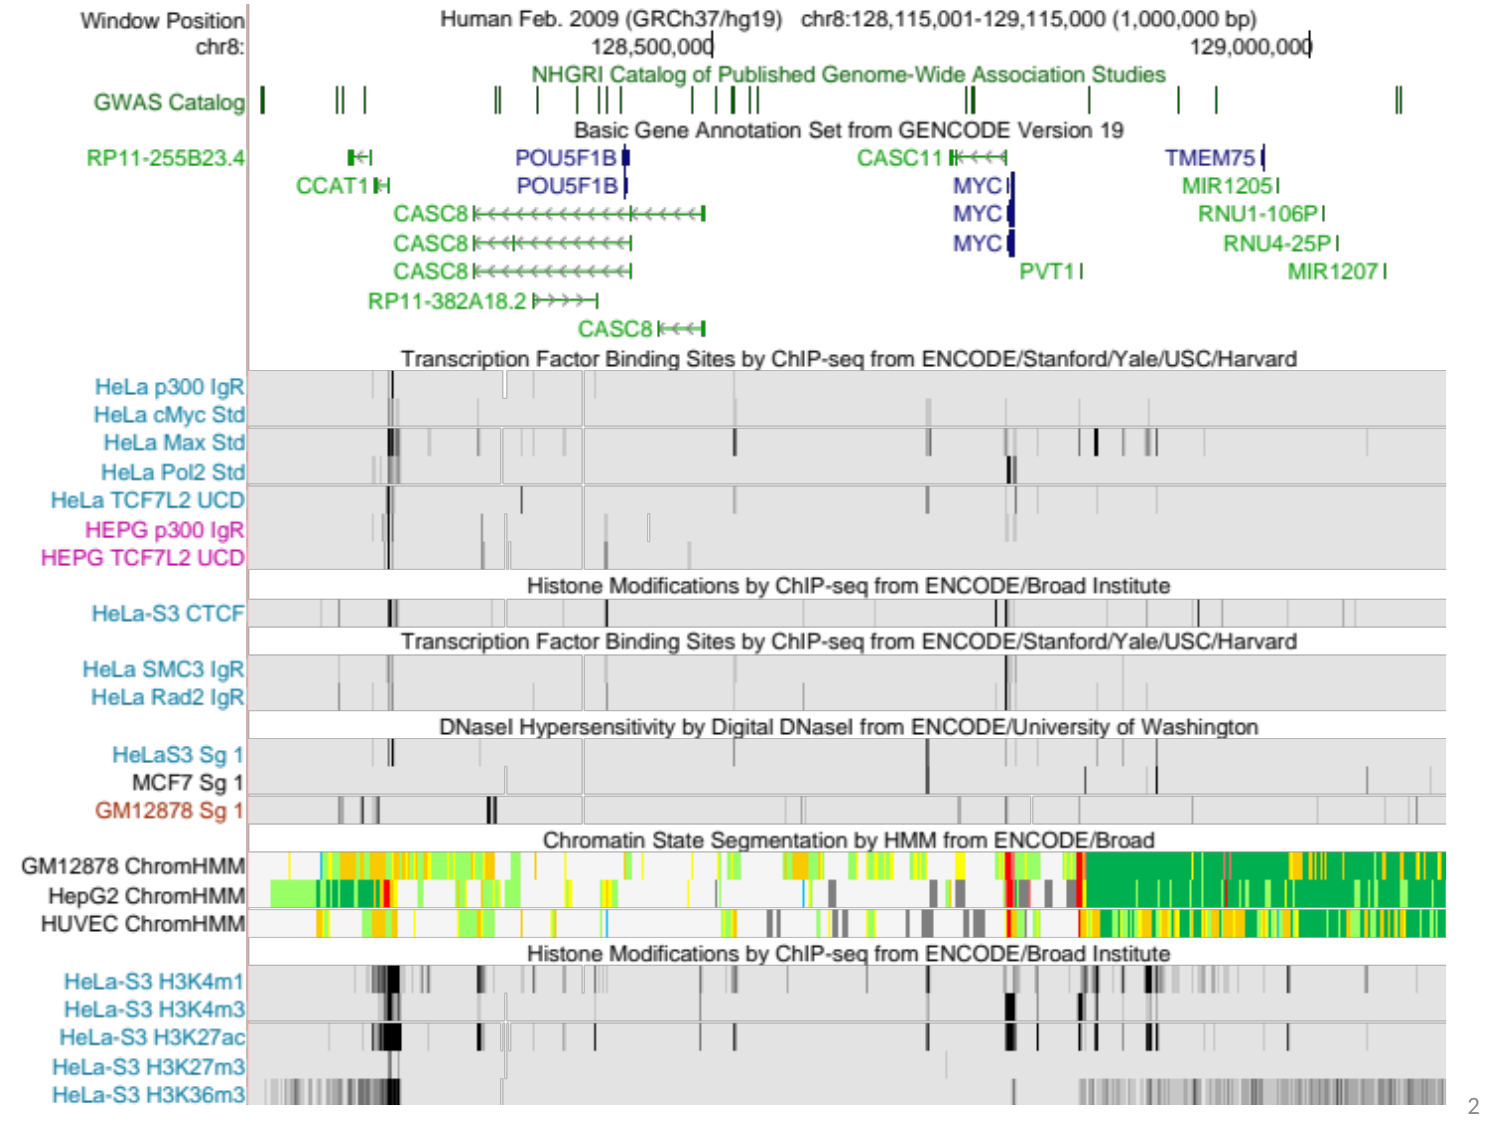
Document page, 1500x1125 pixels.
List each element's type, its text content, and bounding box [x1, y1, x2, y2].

picture [20, 3, 1447, 1105]
slide_number 2 [1145, 1074, 1495, 1125]
